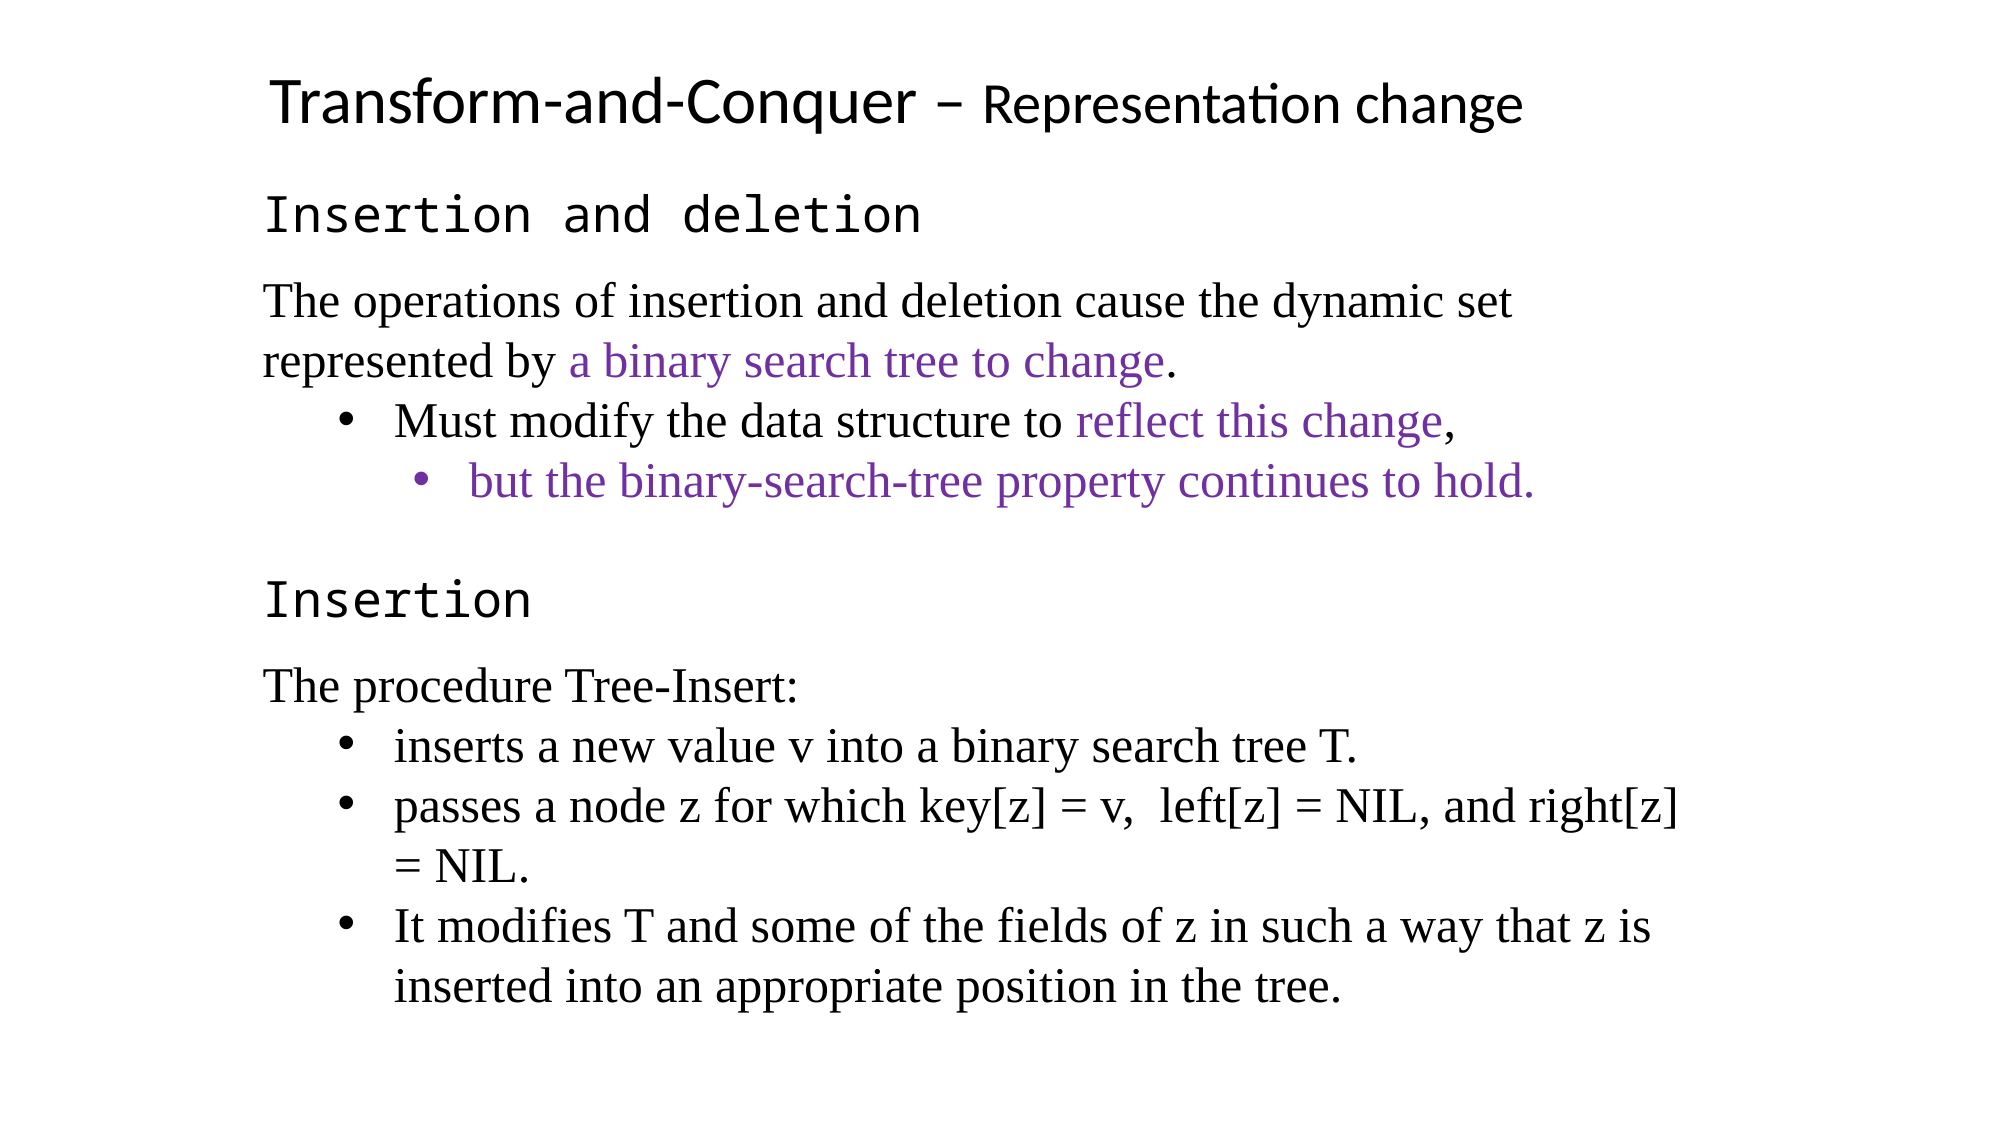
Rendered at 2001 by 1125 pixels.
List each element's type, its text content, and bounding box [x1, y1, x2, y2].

text_box Transform-and-Conquer – Representation change [255, 49, 1541, 145]
text_box Insertion and deletion The operations of insertion and deletion cause the dynamic set represented by a binary search tree to change. Must modify the data structure to reflect this change, but the binary-search-tree property continues to hold. Insertion The procedure Tree-Insert: inserts a new value v into a binary search tree T. passes a node z for which key[z] = v, left[z] = NIL, and right[z] = NIL. It modifies T and some of the fields of z in such a way that z is inserted into an appropriate position in the tree. [247, 175, 1718, 1021]
